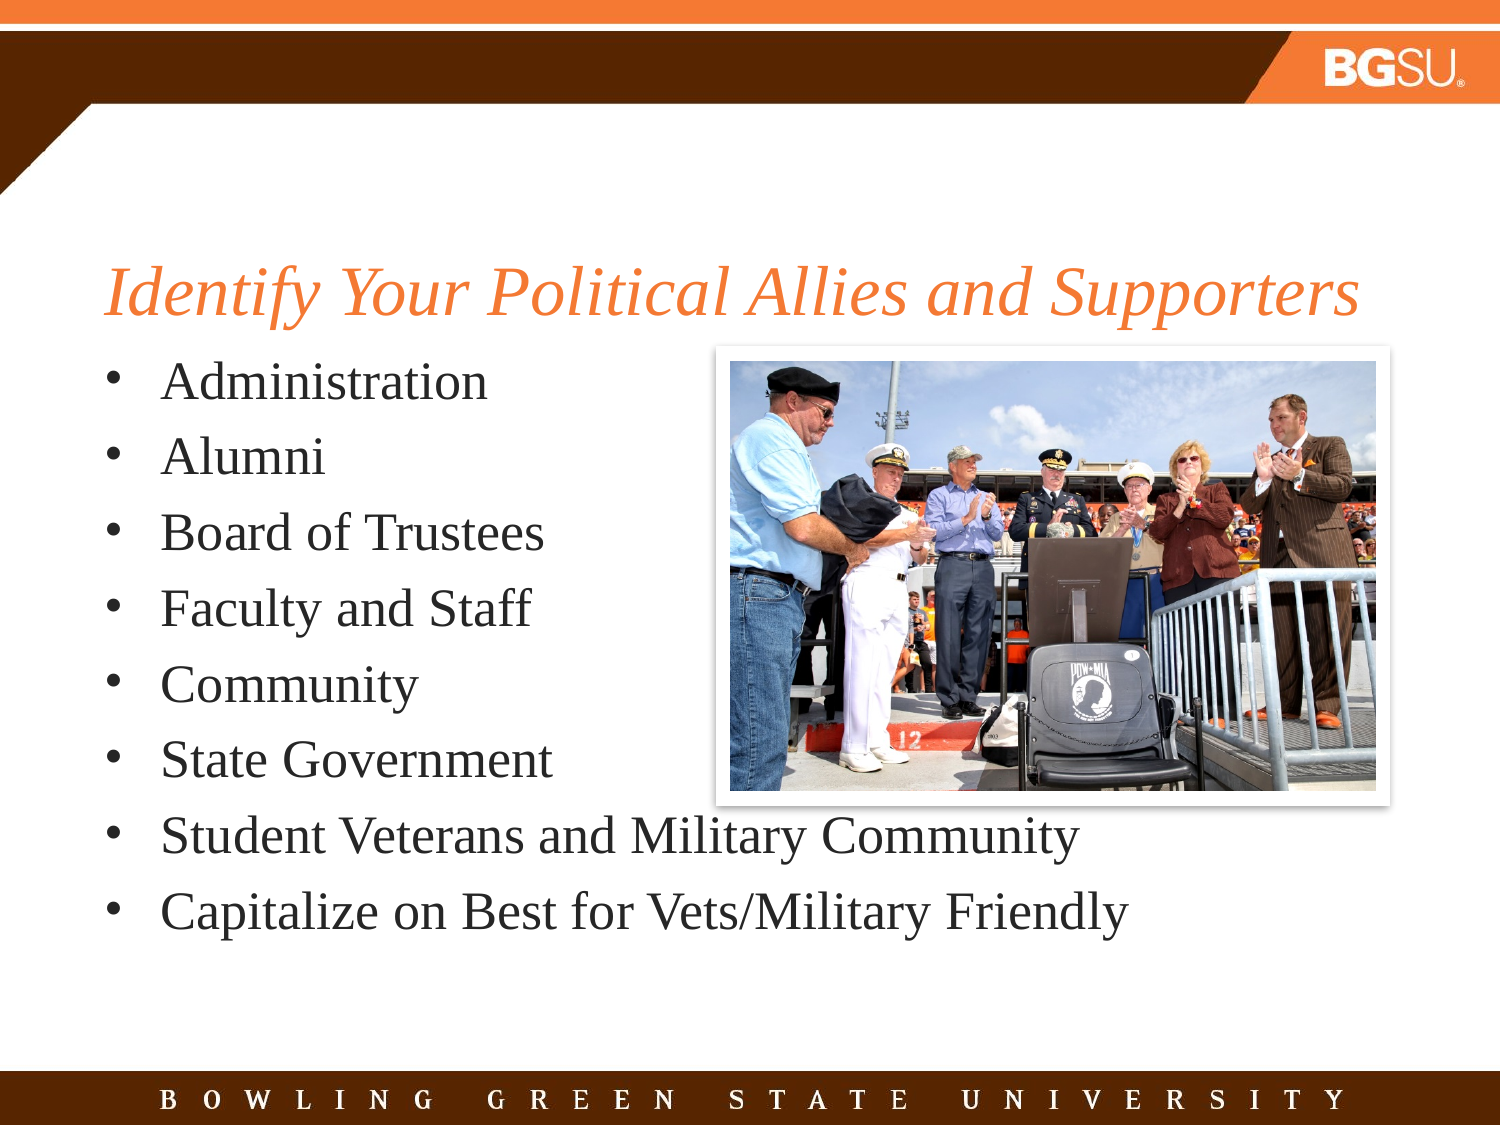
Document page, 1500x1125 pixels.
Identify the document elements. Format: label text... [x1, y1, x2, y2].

title Identify Your Political Allies and Supporters [89, 237, 1413, 337]
picture [0, 0, 1500, 1125]
list Administration Alumni Board of Trustees Faculty and Staff Community State Government Student Veterans and Military Community Capitalize on Best for Vets/Military Friendly [89, 337, 1413, 863]
